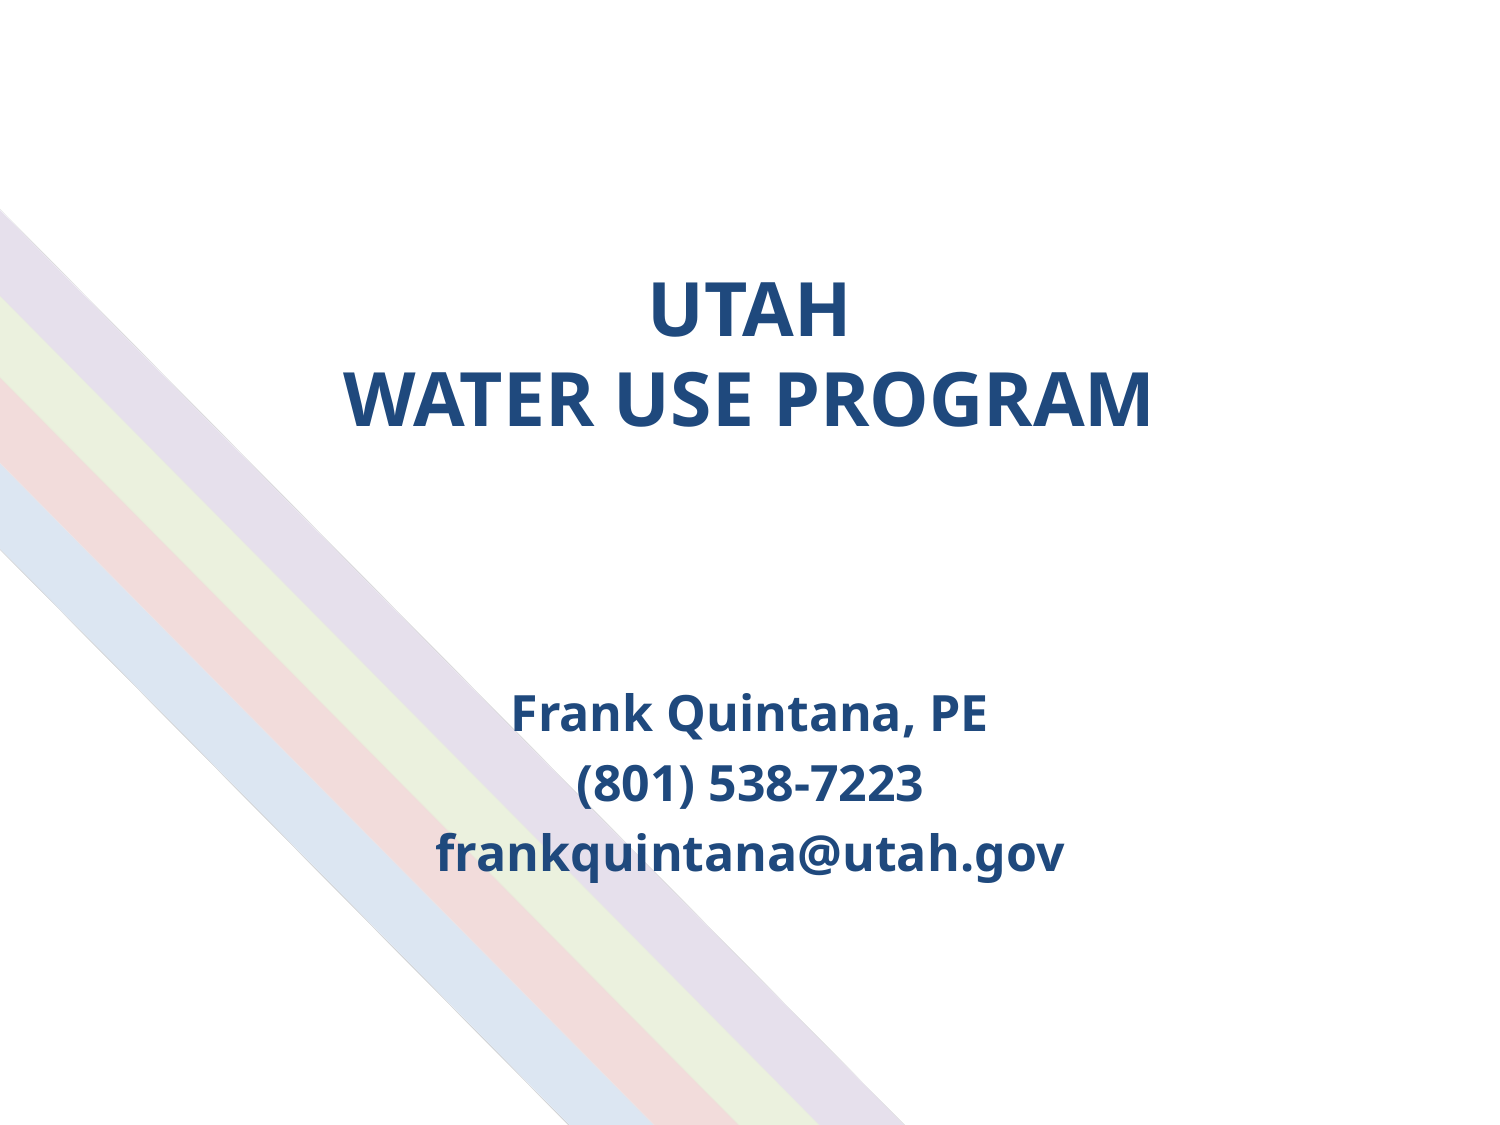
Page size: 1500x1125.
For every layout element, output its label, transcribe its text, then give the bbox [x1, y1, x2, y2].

subtitle Frank Quintana, PE (801) 538-7223 frankquintana@utah.gov [225, 637, 1275, 925]
picture [0, 137, 1054, 1125]
title UTAH WATER USE PROGRAM [50, 112, 1450, 591]
